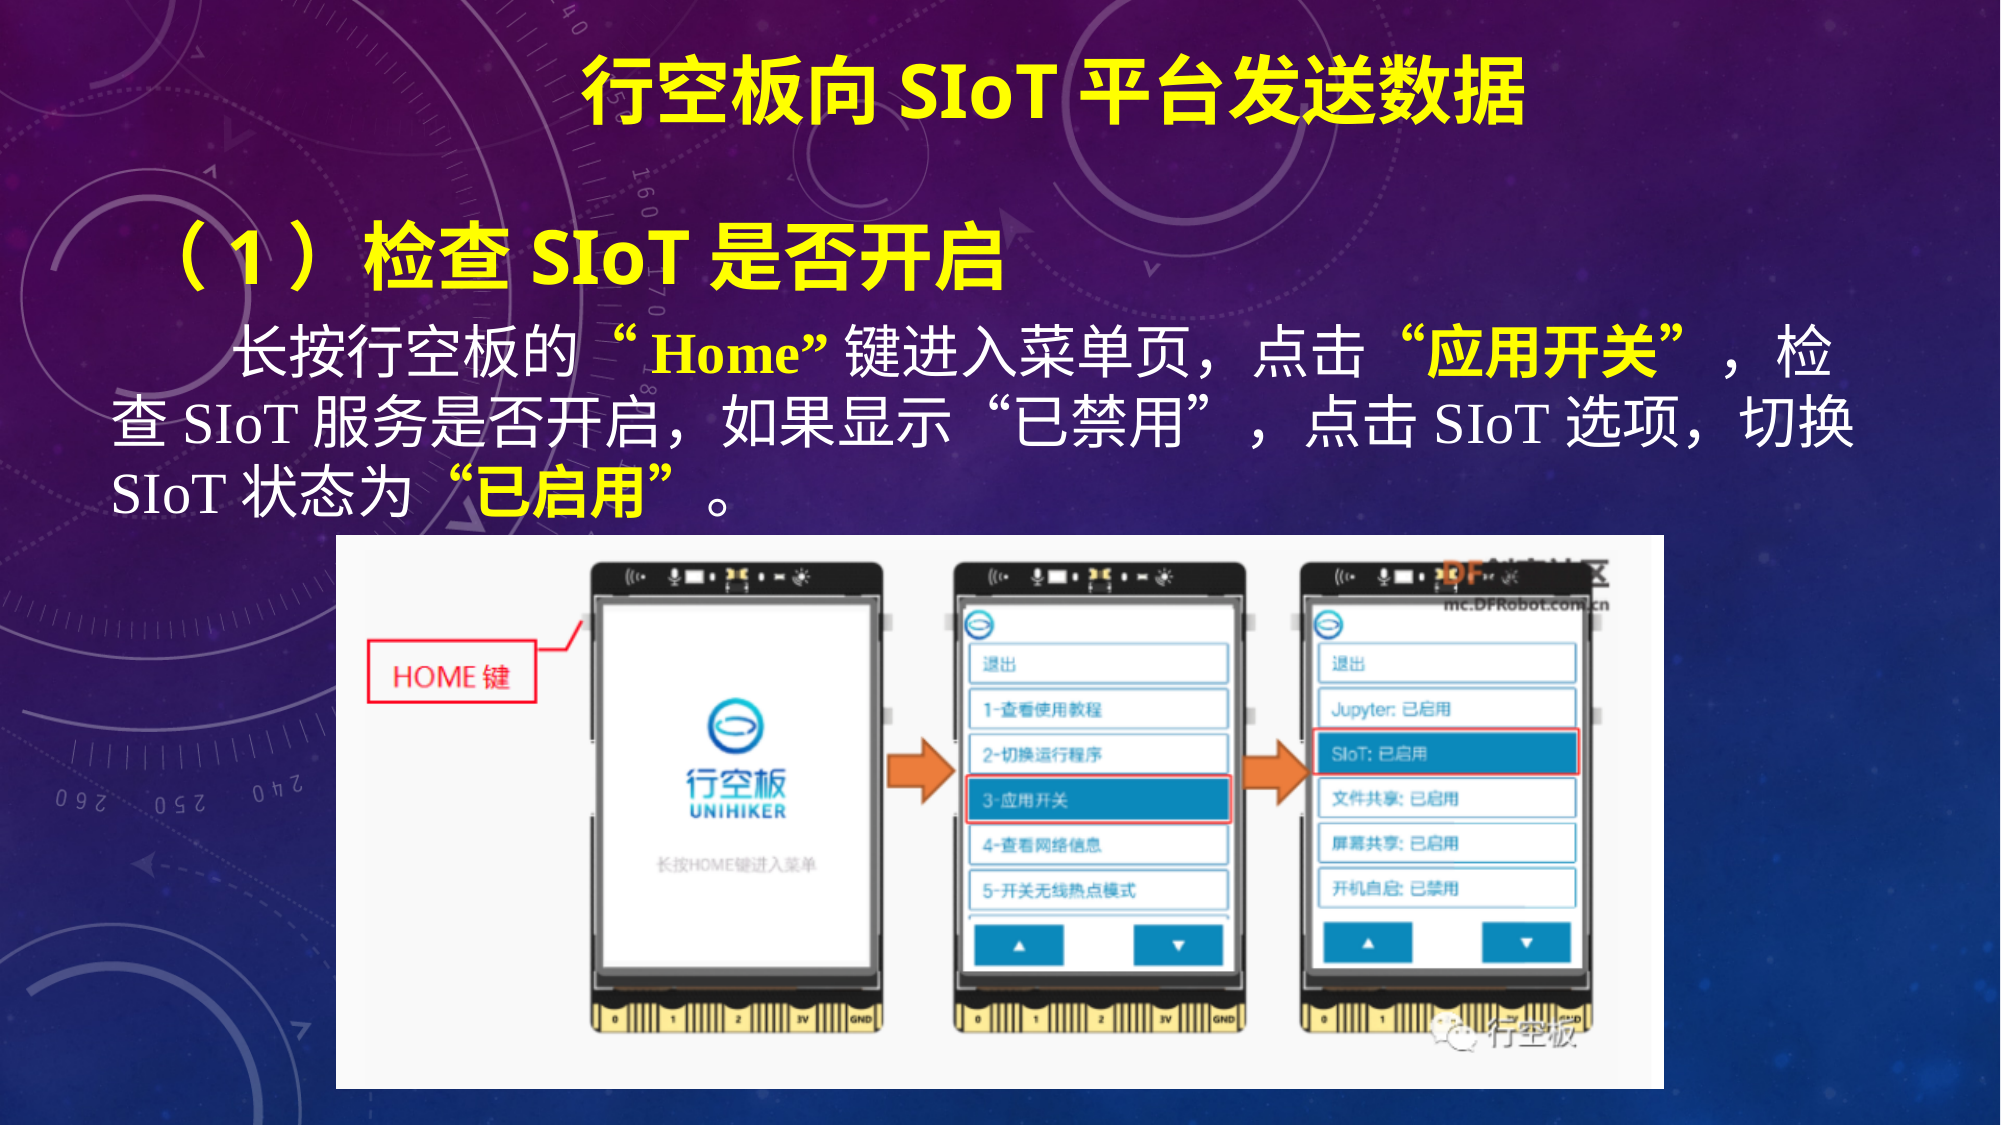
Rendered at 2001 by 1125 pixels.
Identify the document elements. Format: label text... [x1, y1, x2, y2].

picture [0, 0, 2001, 1125]
text_box 长按行空板的“Home”键进入菜单页，点击“应用开关”，检查SIoT服务是否开启，如果显示“已禁用”，点击SIoT选项，切换SIoT状态为“已启用”。 [95, 308, 1905, 533]
text_box （1）检查SIoT是否开启 [118, 202, 1119, 308]
text_box 行空板向SIoT平台发送数据 [565, 35, 1566, 141]
